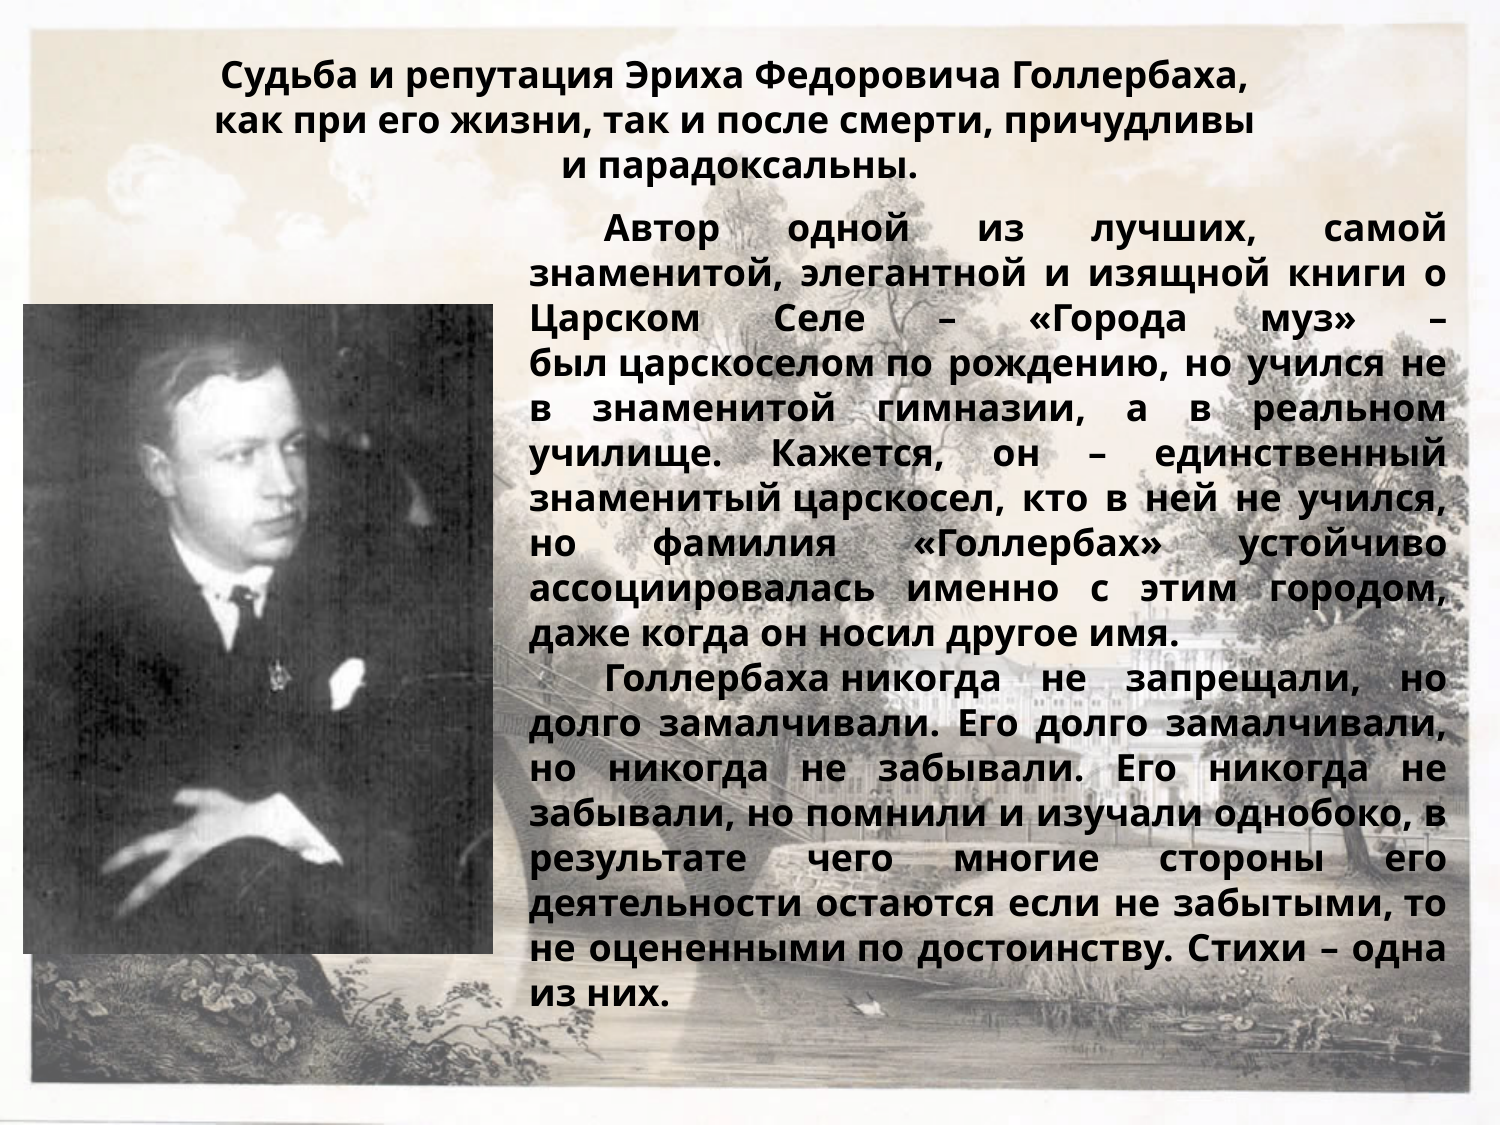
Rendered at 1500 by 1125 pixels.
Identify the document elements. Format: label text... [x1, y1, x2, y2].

list Автор одной из лучших, самой знаменитой, элегантной и изящной книги о Царском Селе – «Города муз» – был царскоселом по рождению, но учился не в знаменитой гимназии, а в реальном училище. Кажется, он – единственный знаменитый царскосел, кто в ней не учился, но фамилия «Голлербах» устойчиво ассоциировалась именно с этим городом, даже когда он носил другое имя. Голлербаха никогда не запрещали, но долго замалчивали. Его долго замалчивали, но никогда не забывали. Его никогда не забывали, но помнили и изучали однобоко, в результате чего многие стороны его деятельности остаются если не забытыми, то не оцененными по достоинству. Стихи – одна из них. [513, 196, 1463, 939]
picture [23, 304, 493, 954]
title Судьба и репутация Эриха Федоровича Голлербаха, как при его жизни, так и после смерти, причудливы и парадоксальны. [64, 42, 1415, 231]
